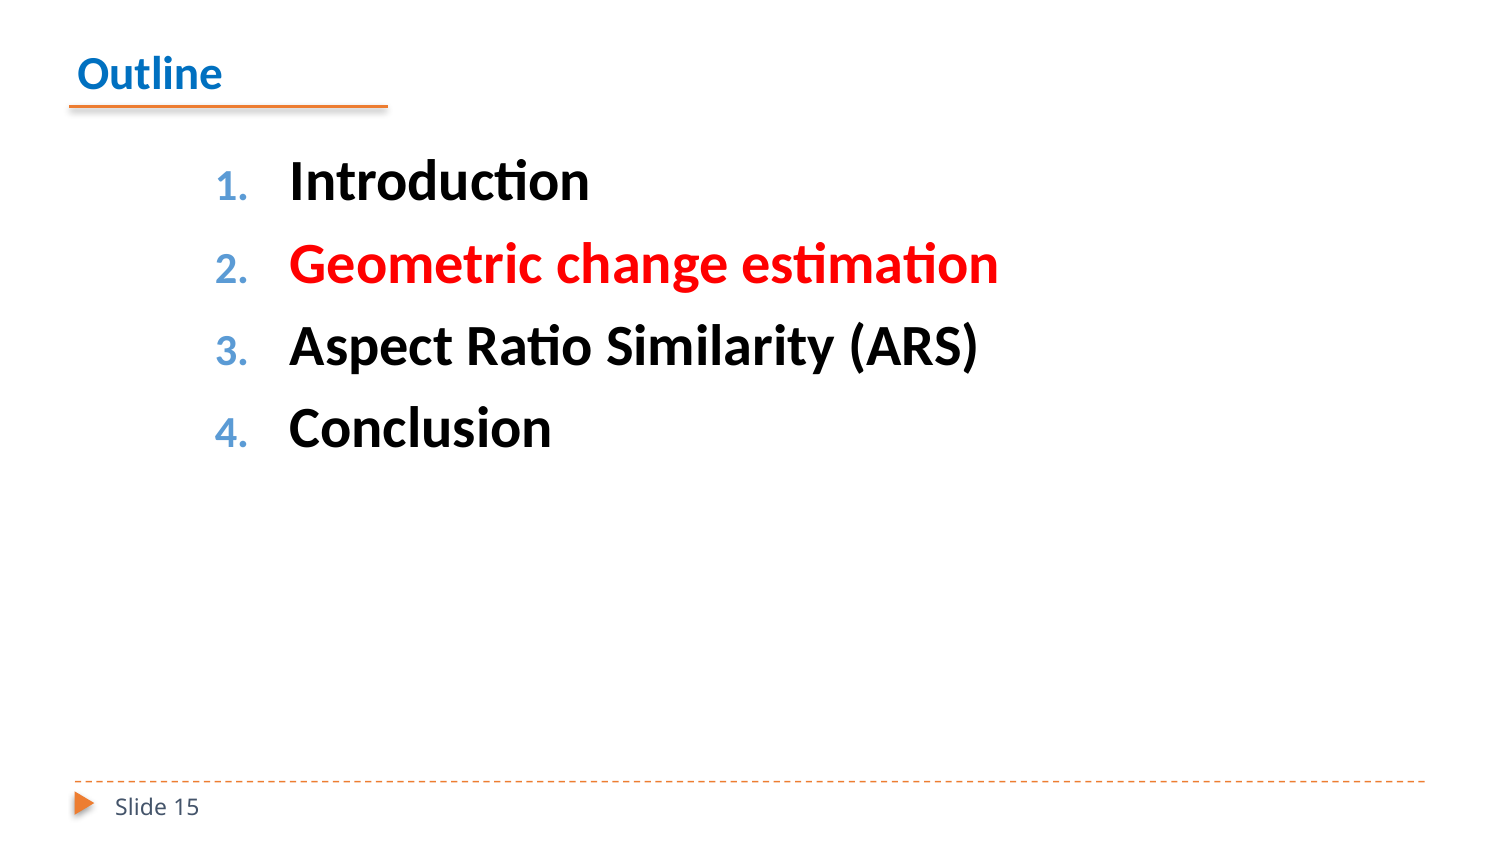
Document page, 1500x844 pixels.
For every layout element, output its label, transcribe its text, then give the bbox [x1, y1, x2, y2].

list Introduction Geometric change estimation Aspect Ratio Similarity (ARS) Conclusion [200, 135, 1425, 786]
slide_number Slide 15 [100, 785, 426, 831]
title Outline [62, 34, 1425, 107]
